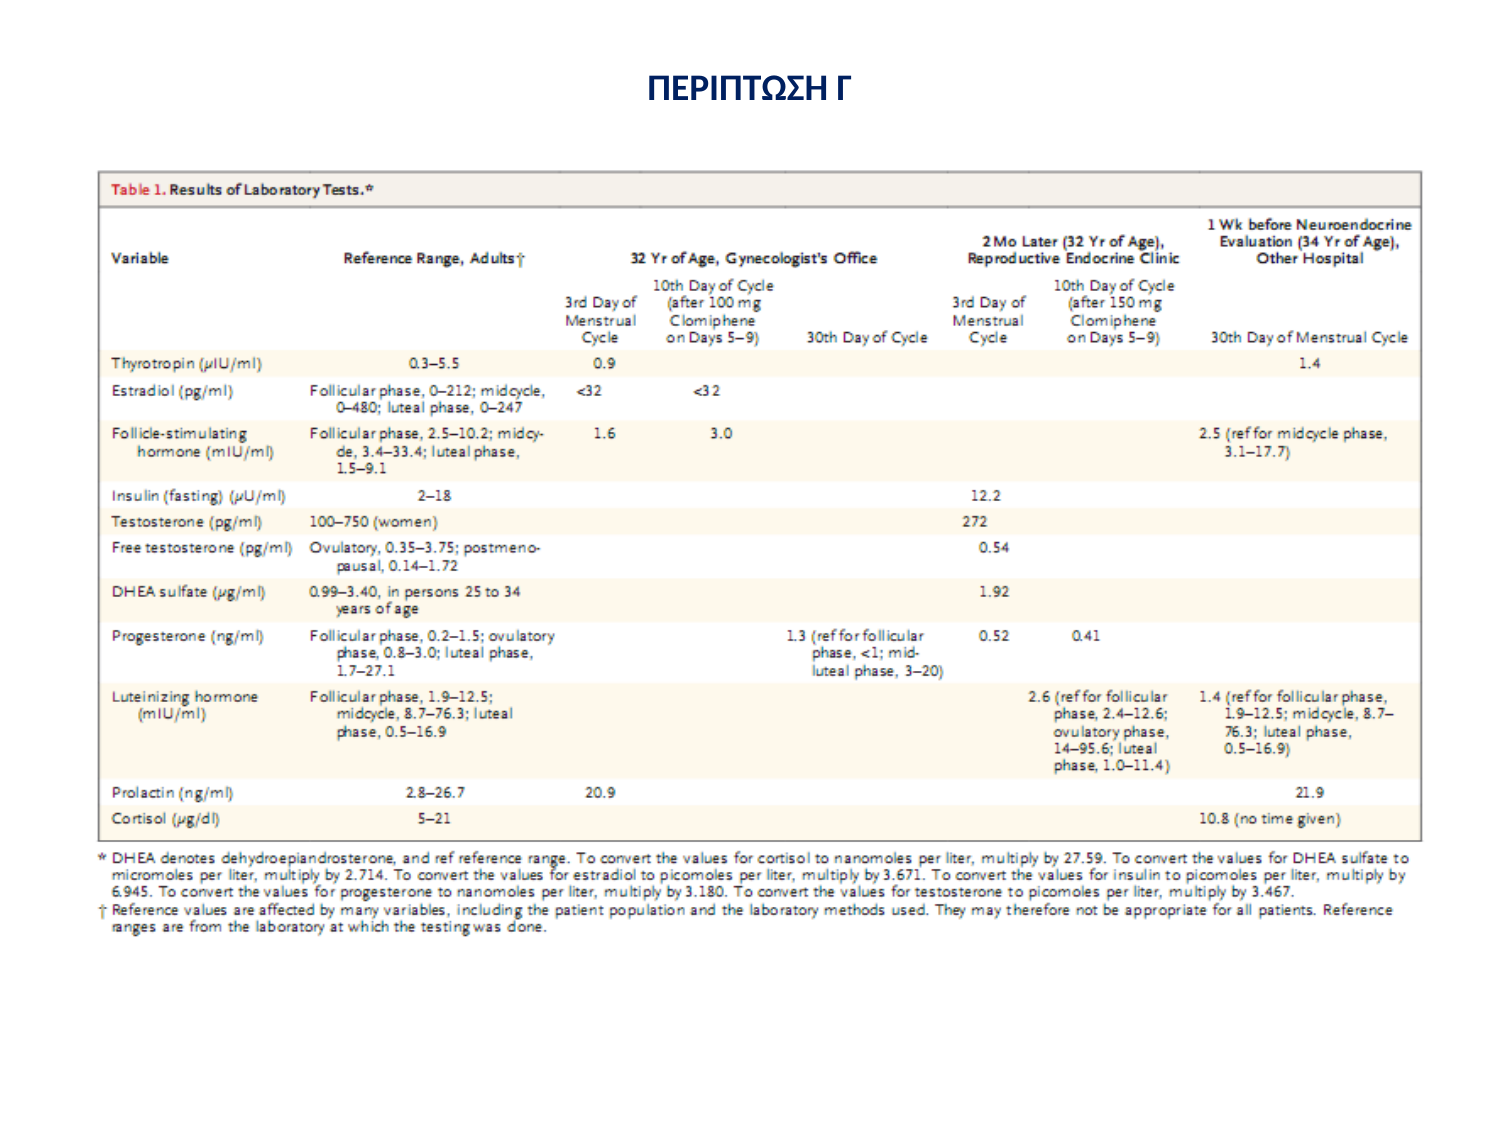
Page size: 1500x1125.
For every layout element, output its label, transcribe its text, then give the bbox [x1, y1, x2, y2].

title ΠΕΡΙΠΤΩΣΗ Γ [75, 45, 1425, 126]
picture [88, 160, 1436, 941]
